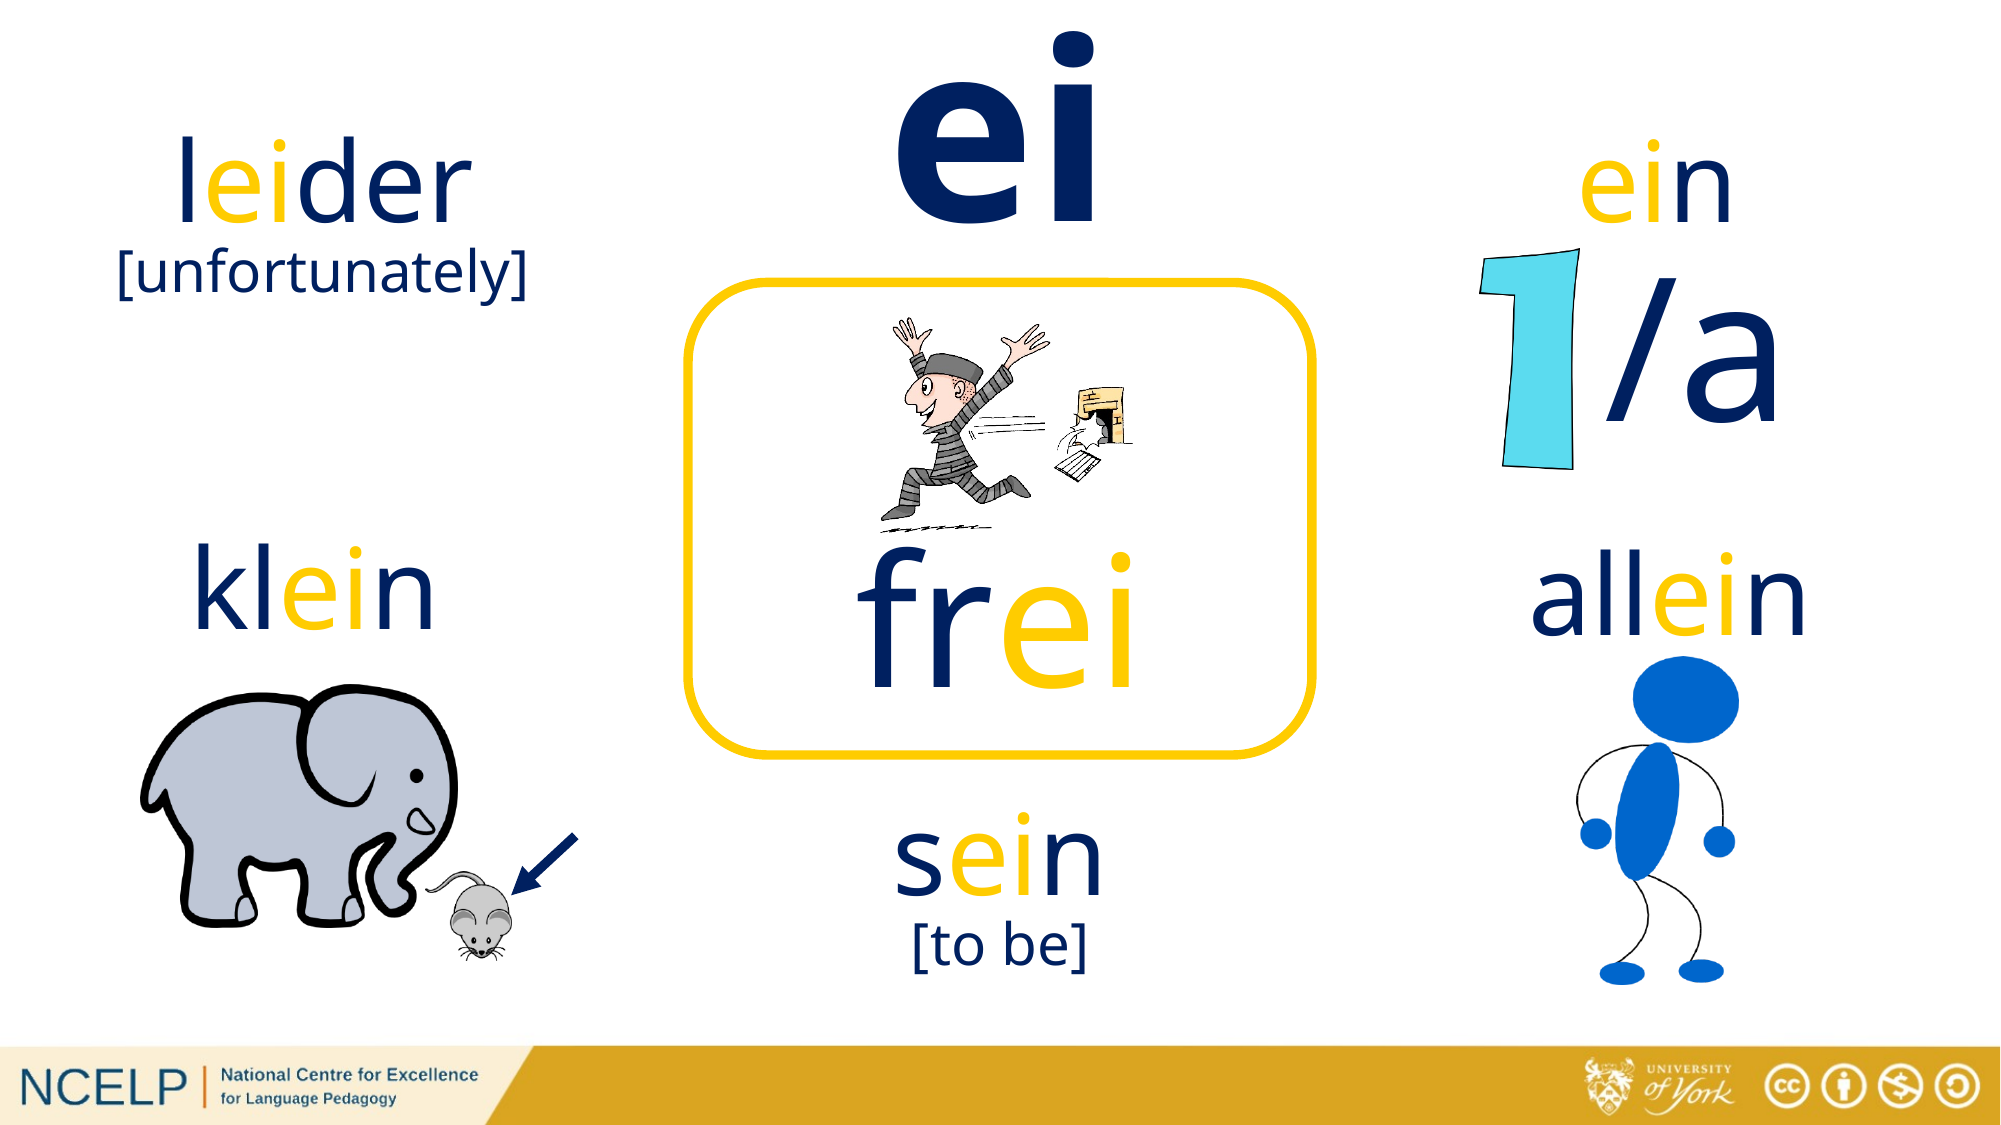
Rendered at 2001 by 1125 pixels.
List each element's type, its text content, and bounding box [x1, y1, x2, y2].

text_box ei [853, 0, 1147, 280]
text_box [1479, 213, 1866, 472]
text_box frei [686, 281, 1313, 756]
text_box allein [1513, 515, 1827, 665]
text_box sein [877, 775, 1123, 900]
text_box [140, 684, 576, 961]
picture [0, 0, 2001, 1125]
text_box [unfortunately] [55, 227, 590, 312]
text_box [to be] [733, 900, 1267, 985]
text_box leider [158, 102, 489, 227]
text_box ein [1561, 102, 1754, 213]
text_box klein [174, 509, 456, 659]
